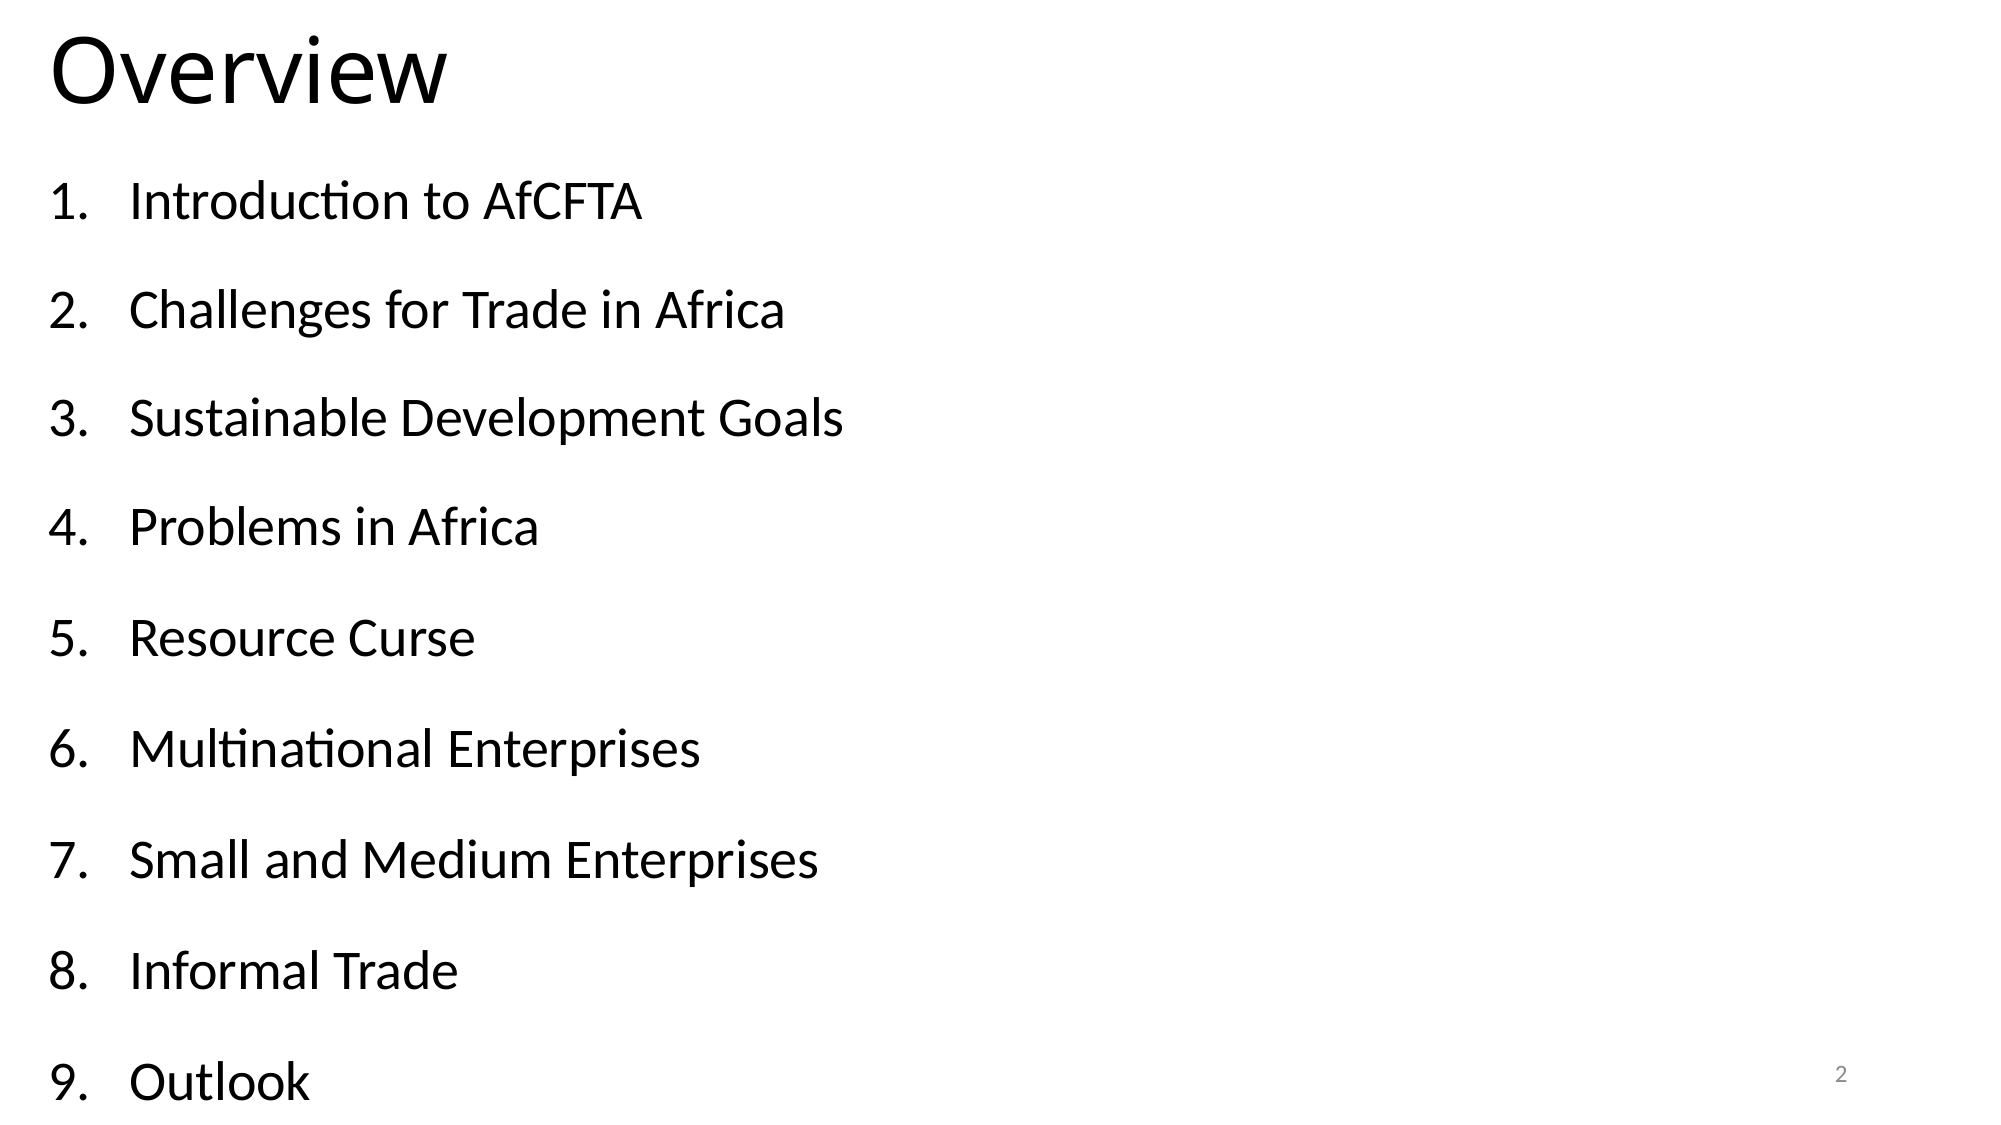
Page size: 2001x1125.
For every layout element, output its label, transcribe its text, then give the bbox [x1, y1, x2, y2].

list Introduction to AfCFTA Challenges for Trade in Africa Sustainable Development Goals Problems in Africa Resource Curse Multinational Enterprises Small and Medium Enterprises Informal Trade Outlook [33, 163, 1974, 1121]
title Overview [33, 4, 1974, 145]
slide_number 2 [1412, 1042, 1863, 1103]
